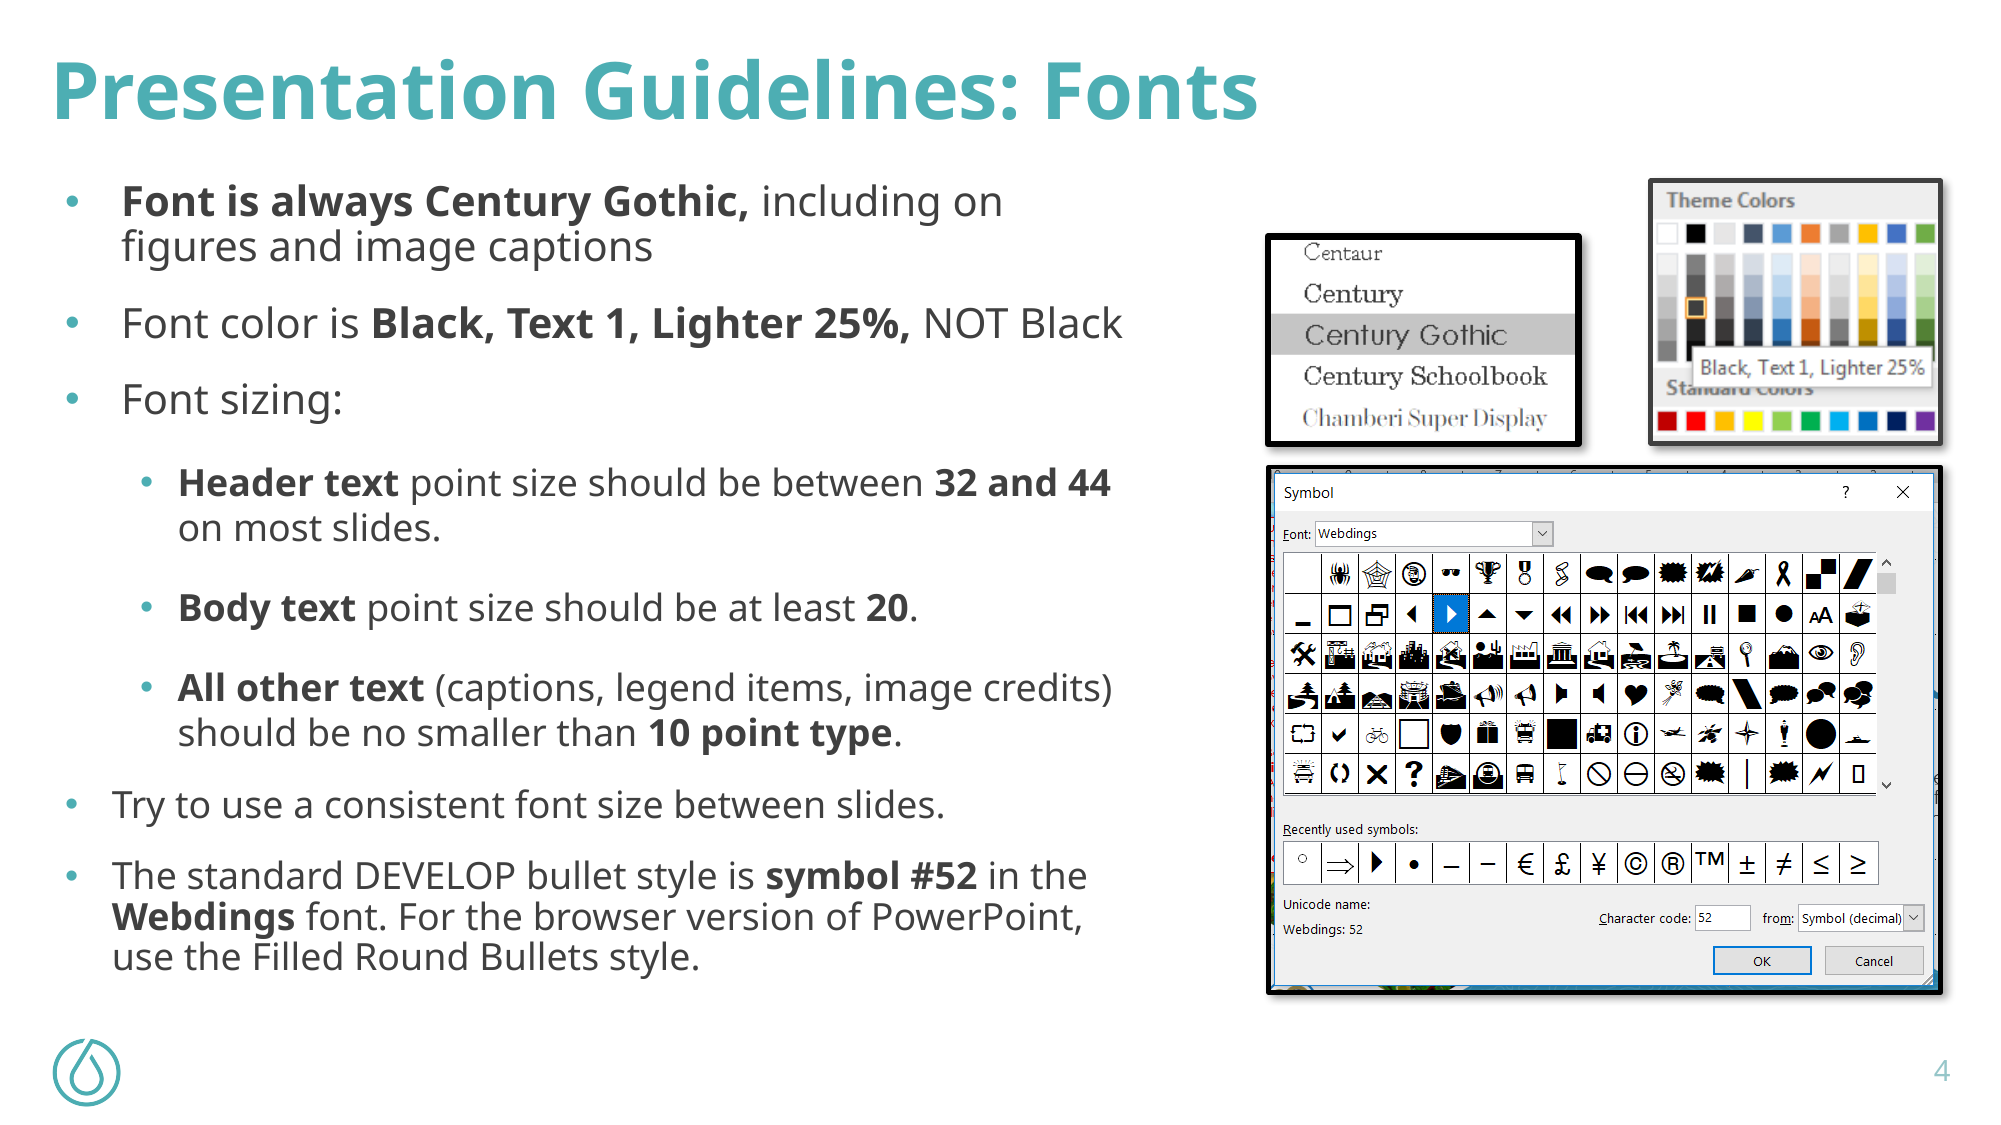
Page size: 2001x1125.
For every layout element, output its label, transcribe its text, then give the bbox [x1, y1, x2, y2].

slide_number 4 [1882, 1037, 1966, 1108]
text_box Font is always Century Gothic, including on figures and image captions Font color is Black, Text 1, Lighter 25%, NOT Black Font sizing: Header text point size should be between 32 and 44 on most slides. Body text point size should be at least 20. All other text (captions, legend items, image credits) should be no smaller than 10 point type. Try to use a consistent font size between slides. The standard DEVELOP bullet style is symbol #52 in the Webdings font. For the browser version of PowerPoint, use the Filled Round Bullets style. [49, 173, 1144, 1038]
picture [1270, 239, 1576, 441]
picture [1653, 183, 1939, 441]
picture [51, 1038, 122, 1108]
list Presentation Guidelines: Fonts [35, 43, 1965, 140]
picture [1270, 469, 1939, 991]
